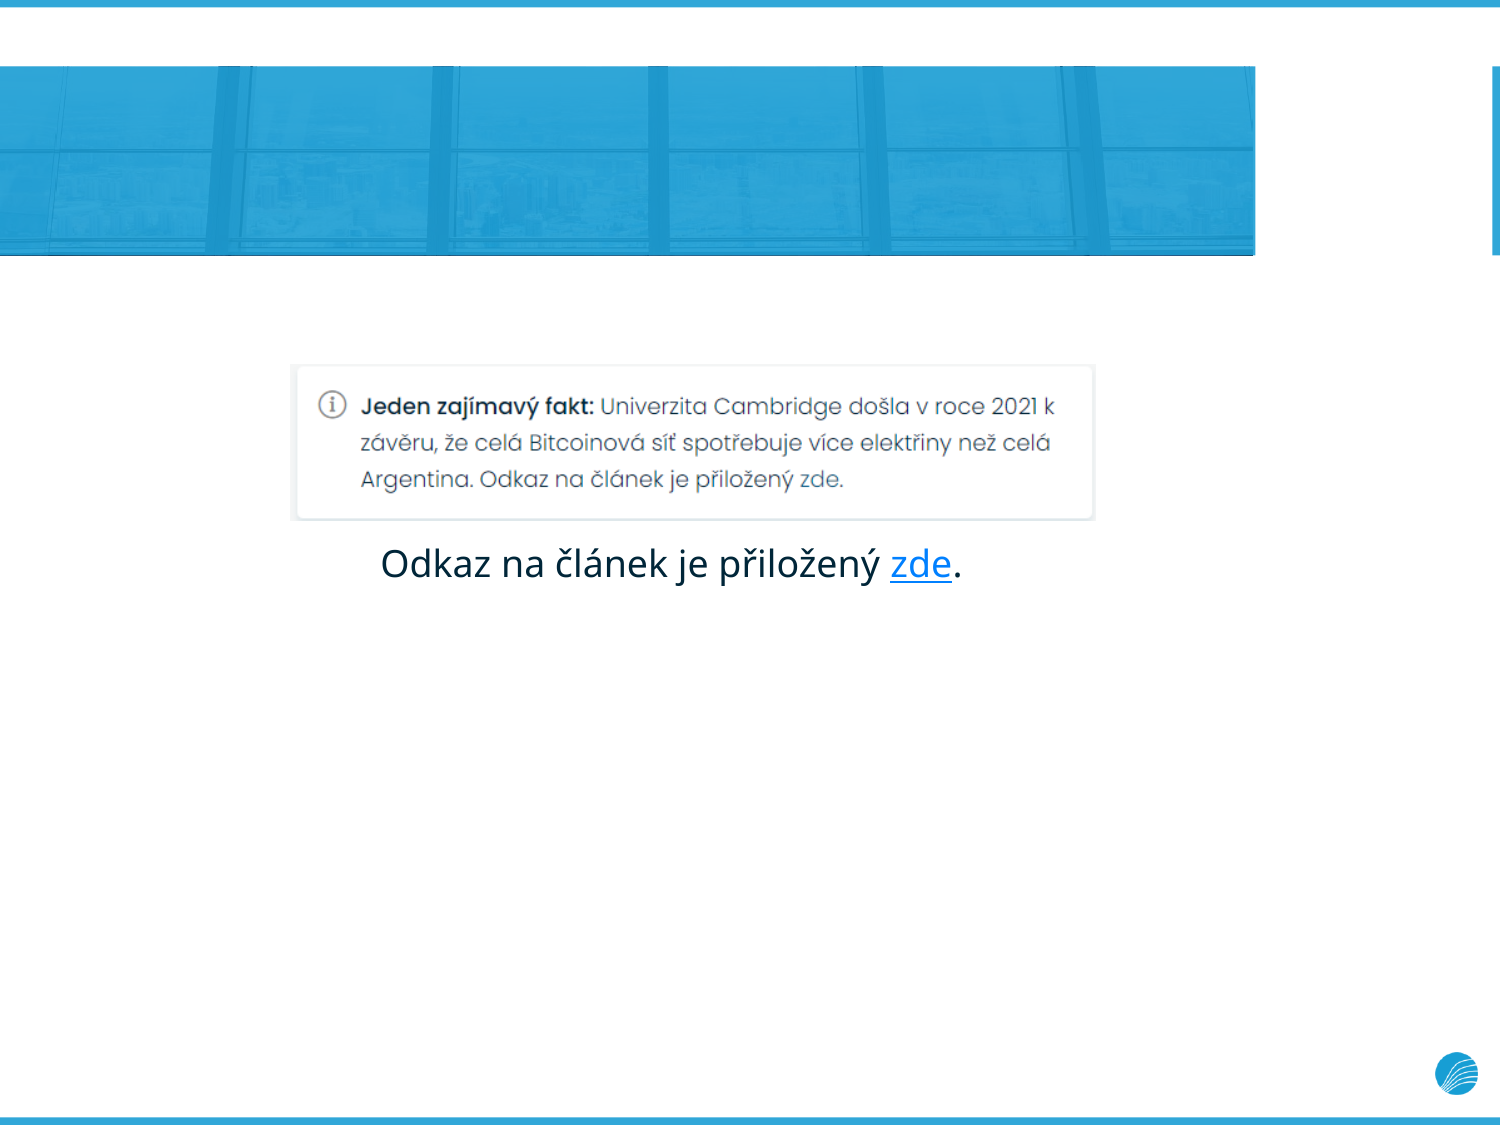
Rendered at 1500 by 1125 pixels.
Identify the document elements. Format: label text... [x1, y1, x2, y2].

text_box Odkaz na článek je přiložený zde. [365, 532, 1122, 599]
picture [1435, 1052, 1478, 1095]
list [290, 363, 1097, 521]
